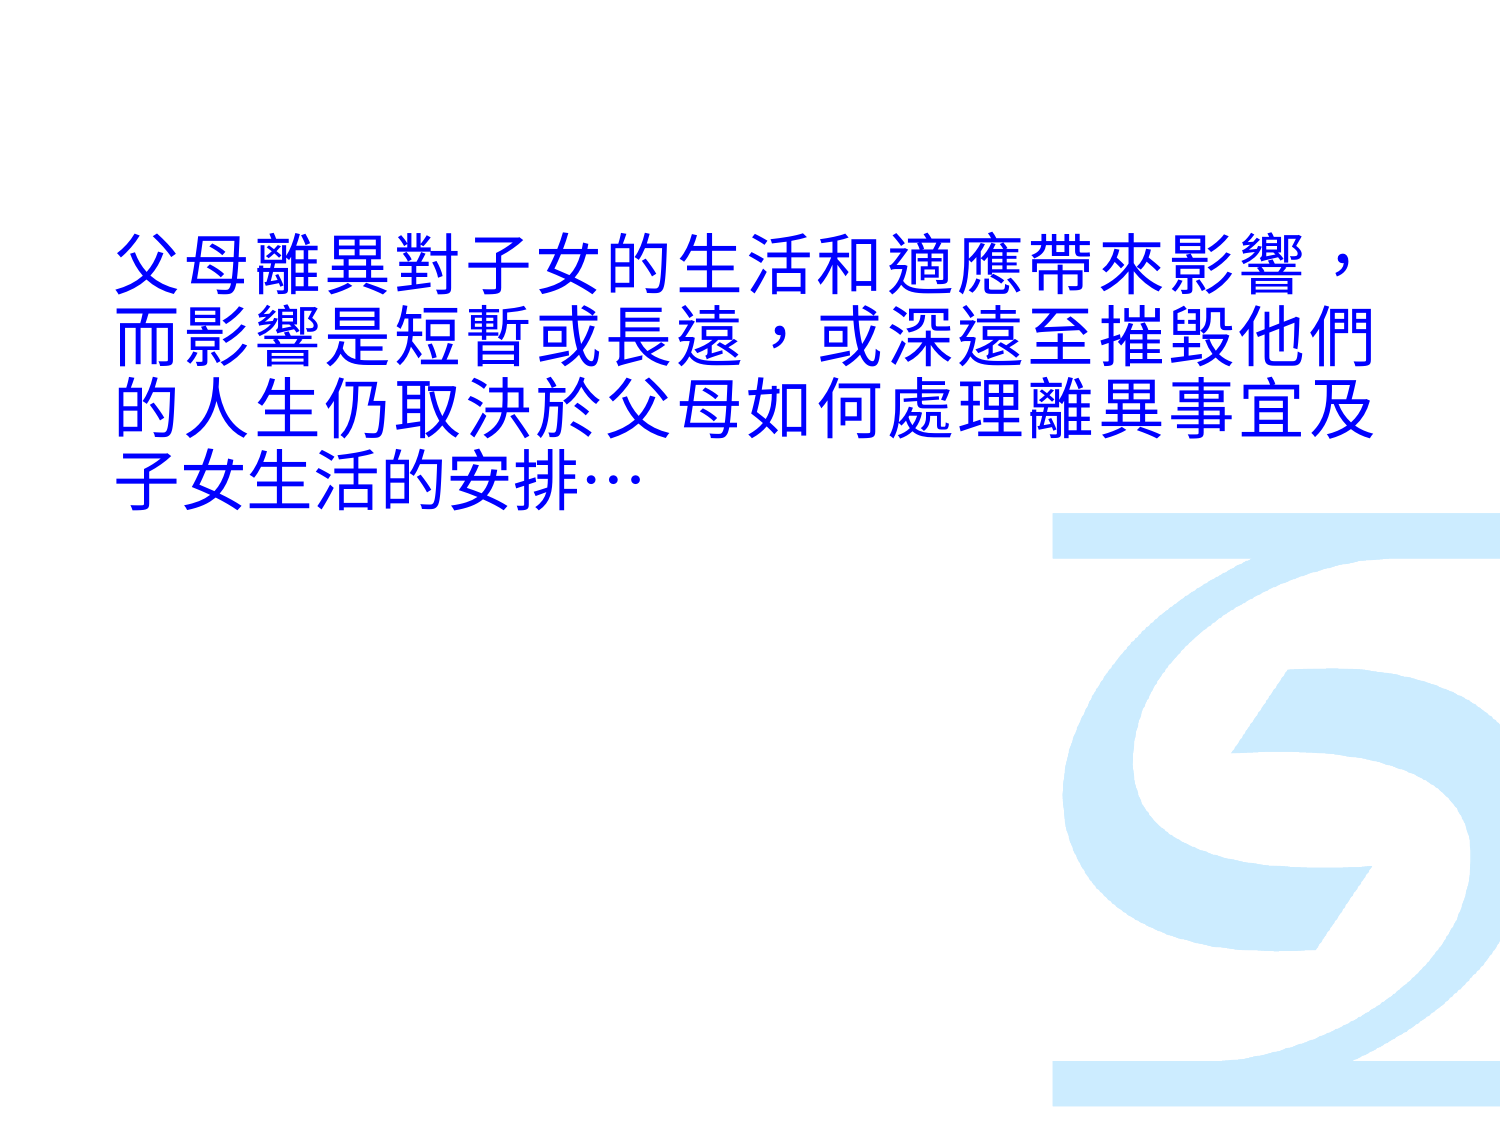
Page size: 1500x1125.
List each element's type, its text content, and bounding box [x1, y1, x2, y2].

slide_number 14 [1059, 1042, 1397, 1103]
title 父母離異對子女的生活和適應帶來影響，而影響是短暫或長遠，或深遠至摧毀他們的人生仍取決於父母如何處理離異事宜及子女生活的安排… [98, 194, 1393, 528]
picture [1026, 506, 1500, 1121]
